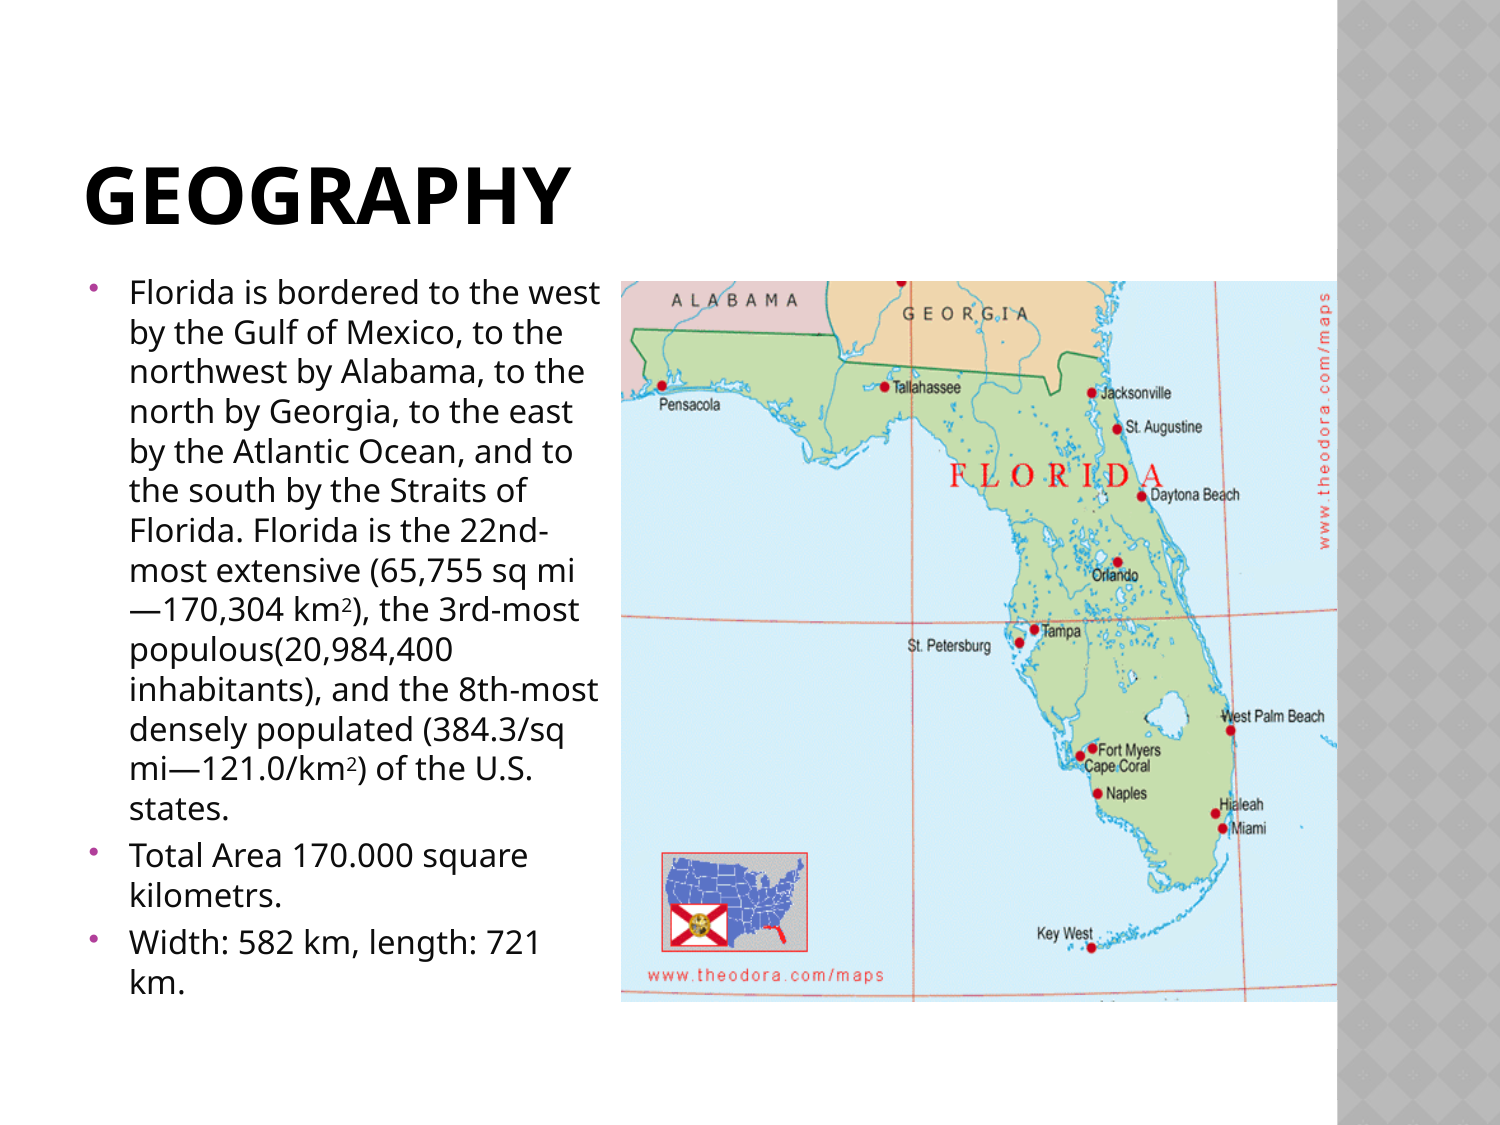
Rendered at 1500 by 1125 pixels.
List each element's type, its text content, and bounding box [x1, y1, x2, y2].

title geography [75, 52, 1263, 240]
list Florida is bordered to the west by the Gulf of Mexico, to the northwest by Alabama, to the north by Georgia, to the east by the Atlantic Ocean, and to the south by the Straits of Florida. Florida is the 22nd-most extensive (65,755 sq mi—170,304 km2), the 3rd-most populous(20,984,400 inhabitants), and the 8th-most densely populated (384.3/sq mi—121.0/km2) of the U.S. states. Total Area 170.000 square kilometrs. Width: 582 km, length: 721 km. [75, 264, 622, 1032]
picture [620, 280, 1338, 1002]
